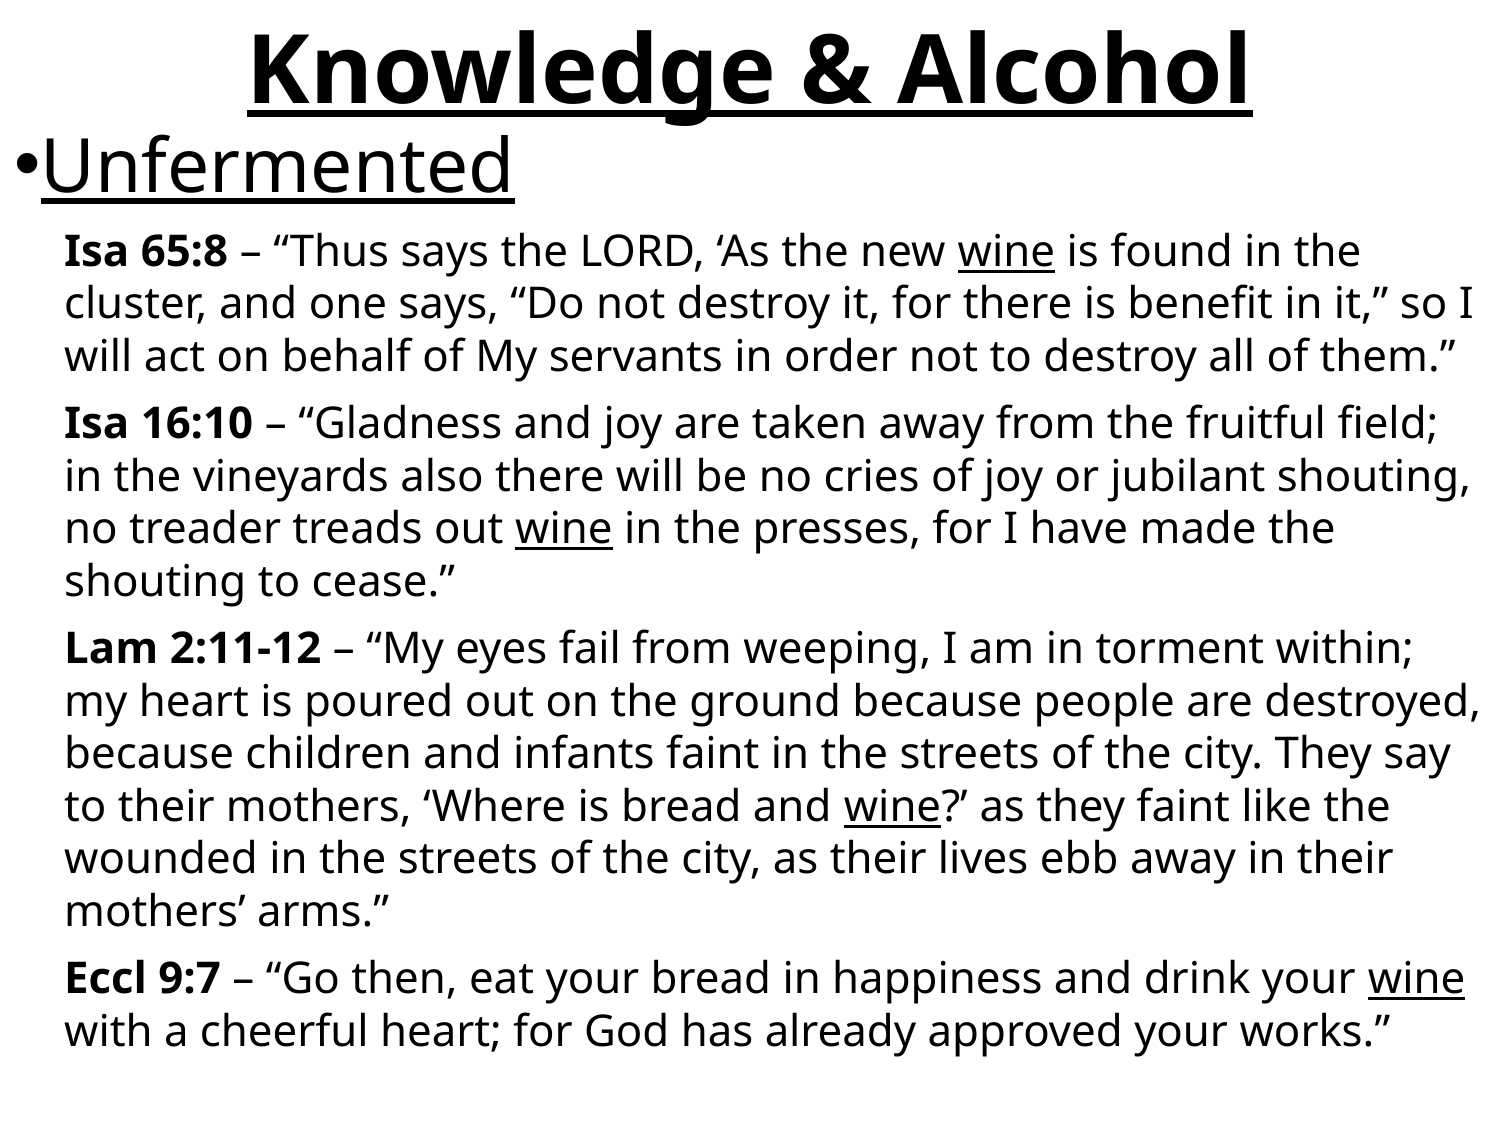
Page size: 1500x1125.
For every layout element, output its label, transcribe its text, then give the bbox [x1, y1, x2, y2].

text_box Knowledge & Alcohol [0, 0, 1500, 110]
text_box Unfermented Isa 65:8 – “Thus says the LORD, ‘As the new wine is found in the cluster, and one says, “Do not destroy it, for there is benefit in it,” so I will act on behalf of My servants in order not to destroy all of them.” Isa 16:10 – “Gladness and joy are taken away from the fruitful field; in the vineyards also there will be no cries of joy or jubilant shouting, no treader treads out wine in the presses, for I have made the shouting to cease.” Lam 2:11-12 – “My eyes fail from weeping, I am in torment within; my heart is poured out on the ground because people are destroyed, because children and infants faint in the streets of the city. They say to their mothers, ‘Where is bread and wine?’ as they faint like the wounded in the streets of the city, as their lives ebb away in their mothers’ arms.” Eccl 9:7 – “Go then, eat your bread in happiness and drink your wine with a cheerful heart; for God has already approved your works.” [0, 110, 1500, 1063]
